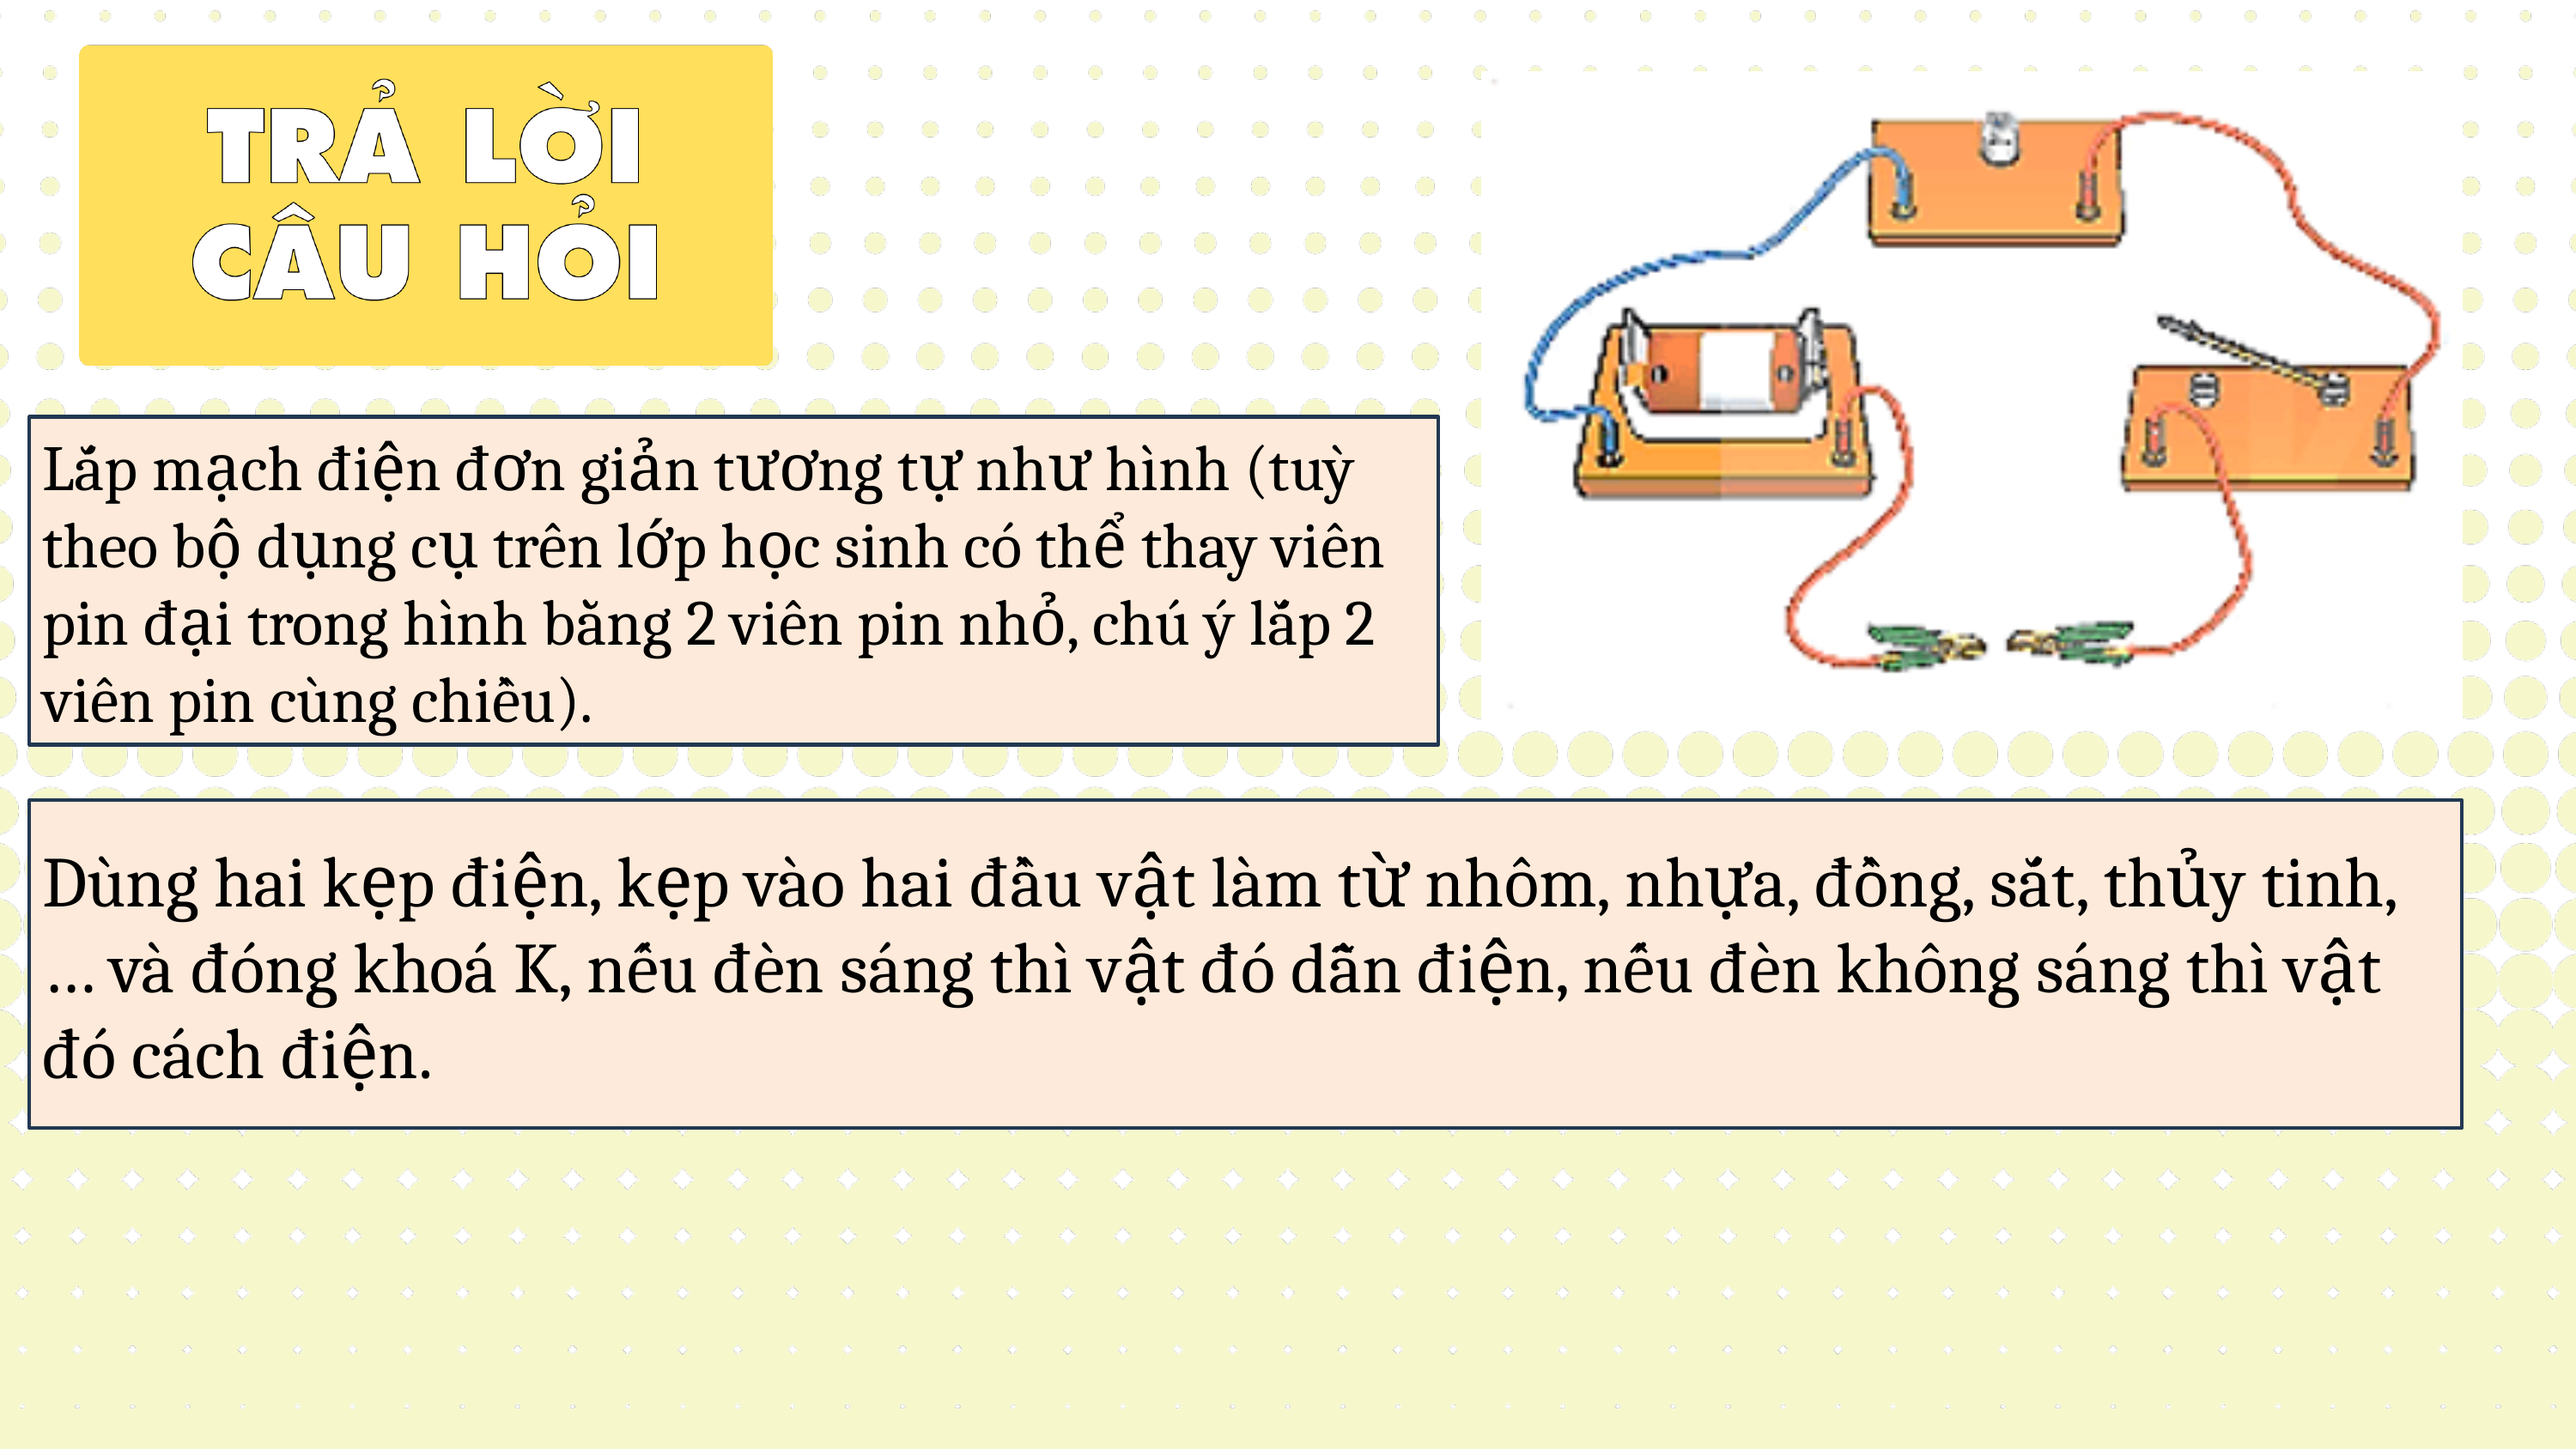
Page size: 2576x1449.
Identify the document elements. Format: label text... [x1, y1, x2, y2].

text_box Dùng hai kẹp điện, kẹp vào hai đầu vật làm từ nhôm, nhựa, đồng, sắt, thủy tinh,… và đóng khoá K, nếu đèn sáng thì vật đó dẫn điện, nếu đèn không sáng thì vật đó cách điện. [27, 798, 2464, 1130]
text_box Lắp mạch điện đơn giản tương tự như hình (tuỳ theo bộ dụng cụ trên lớp học sinh có thể thay viên pin đại trong hình bằng 2 viên pin nhỏ, chú ý lắp 2 viên pin cùng chiều). [27, 415, 1440, 747]
picture [79, 37, 774, 366]
text_box [0, 0, 2576, 1449]
picture [1480, 71, 2463, 724]
